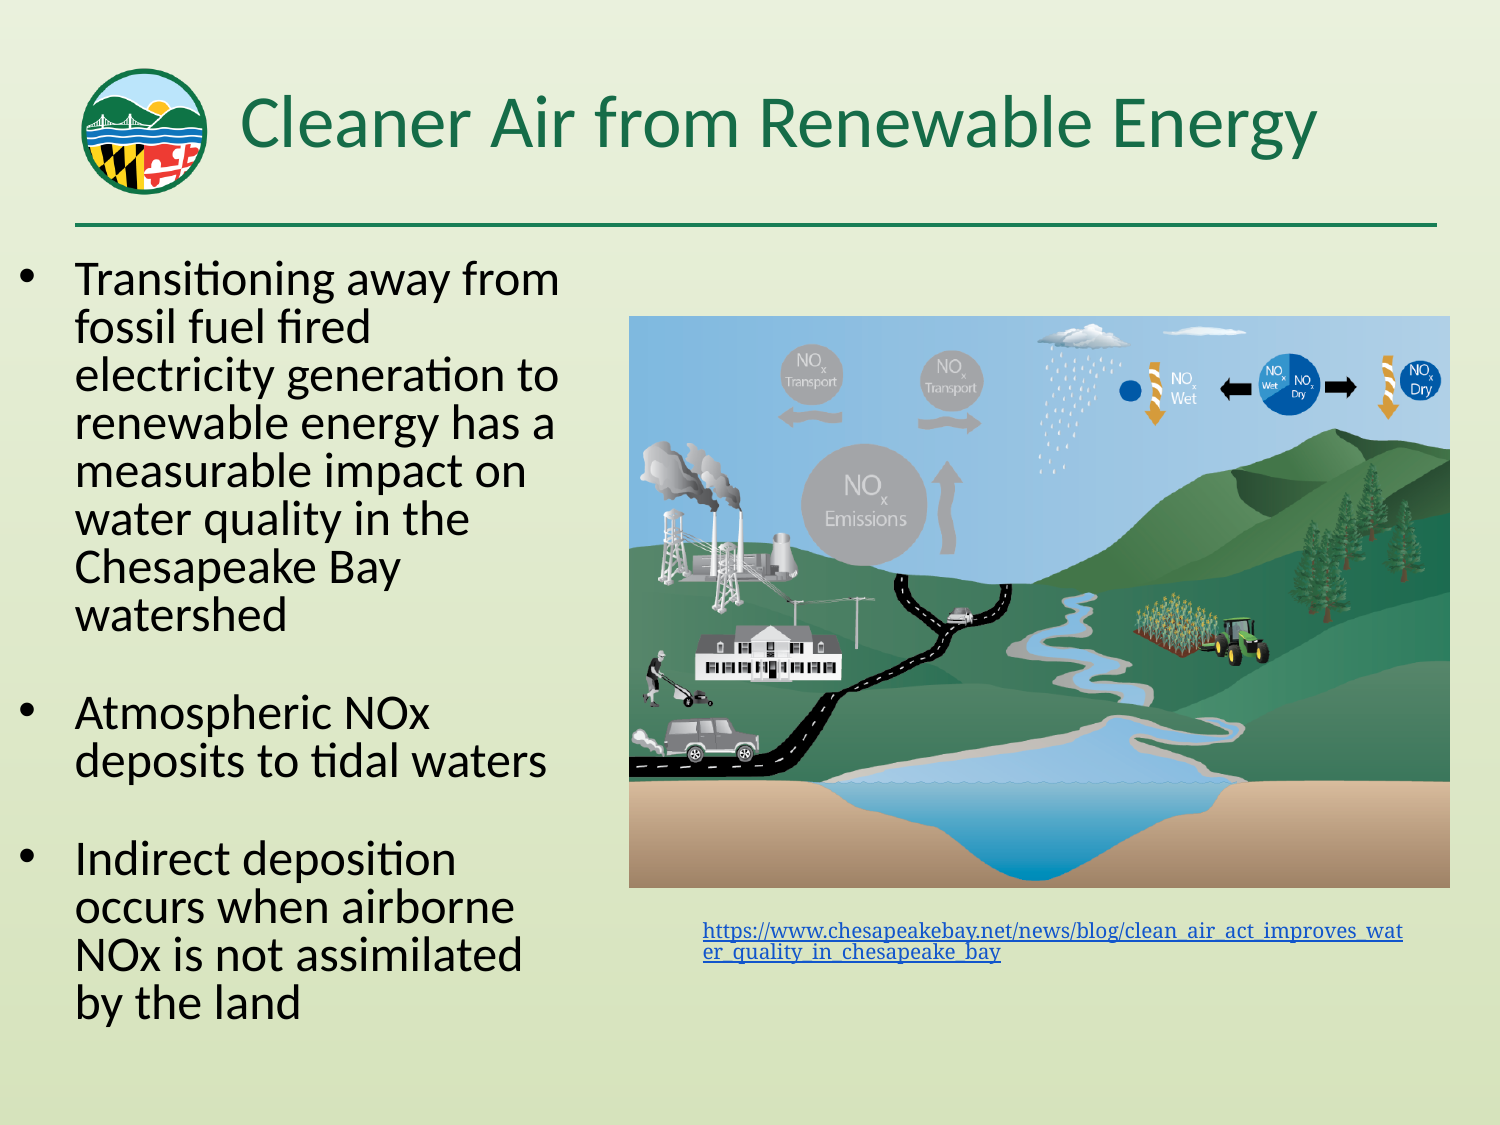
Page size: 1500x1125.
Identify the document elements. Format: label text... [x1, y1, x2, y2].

text_box https://www.chesapeakebay.net/news/blog/clean_air_act_improves_water_quality_in_chesapeake_bay [687, 910, 1425, 954]
picture [75, 62, 213, 200]
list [628, 316, 1450, 888]
title Cleaner Air from Renewable Energy [225, 23, 1400, 212]
text_box Transitioning away from fossil fuel fired electricity generation to renewable energy has a measurable impact on water quality in the Chesapeake Bay watershed Atmospheric NOx deposits to tidal waters Indirect deposition occurs when airborne NOx is not assimilated by the land [3, 249, 580, 1037]
